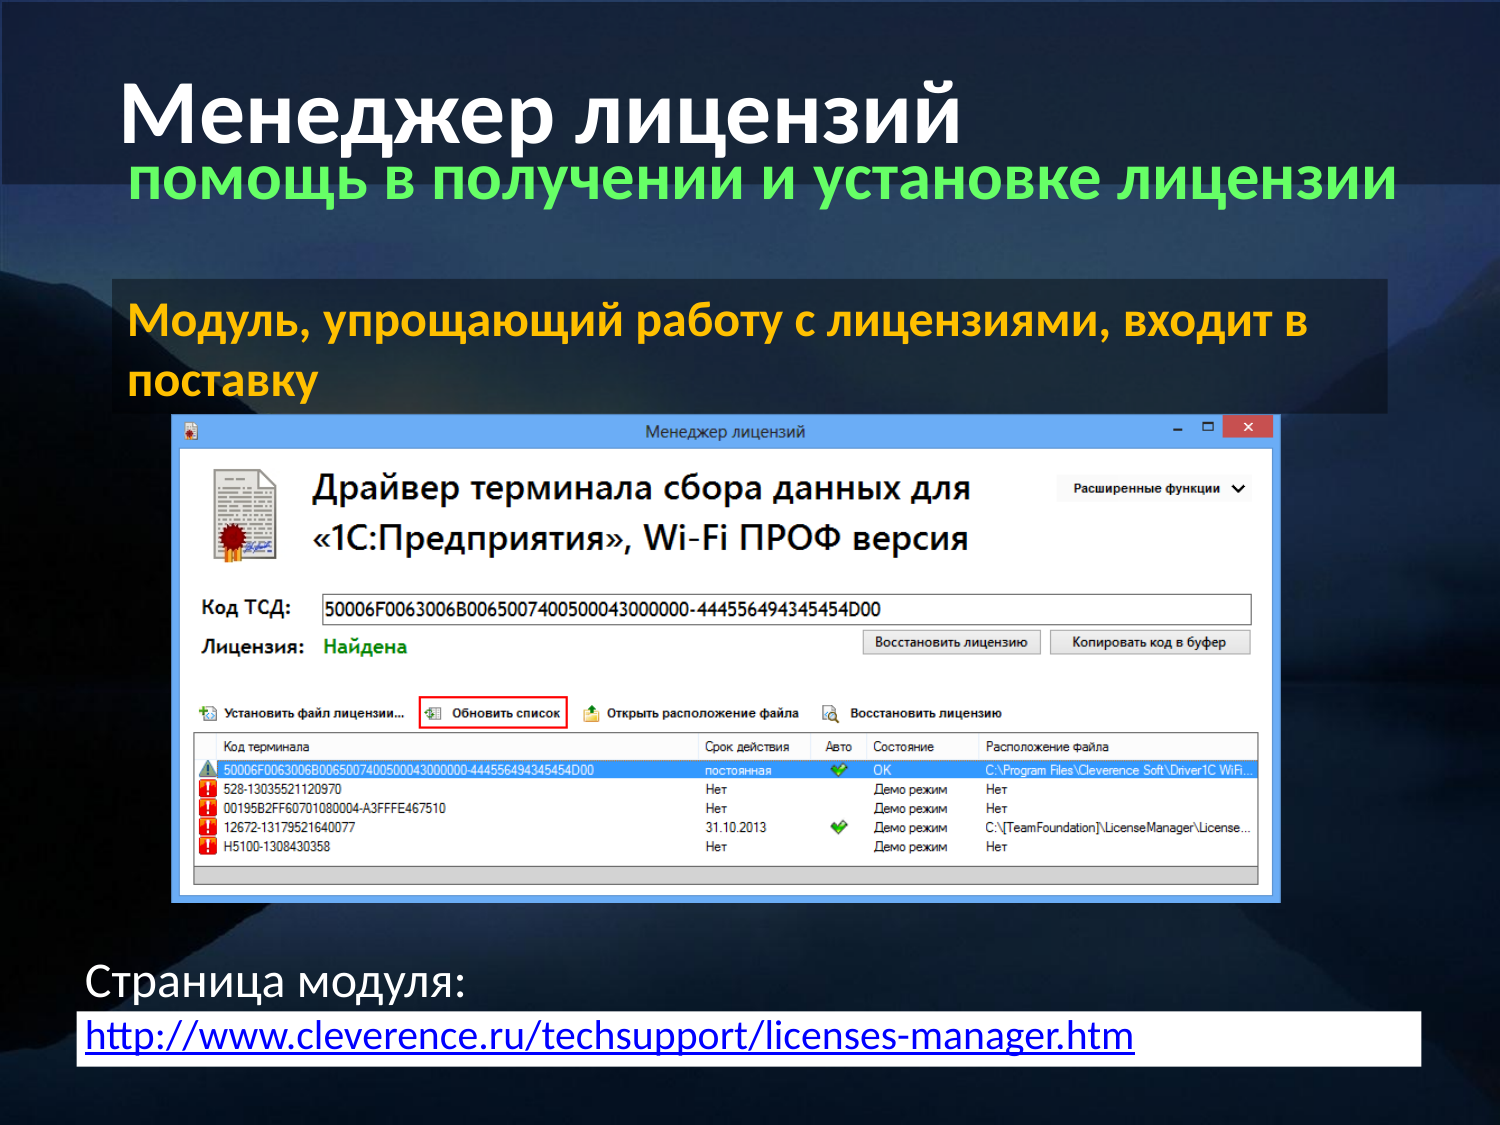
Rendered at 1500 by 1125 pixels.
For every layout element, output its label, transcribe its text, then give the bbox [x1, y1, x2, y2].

text_box Менеджер лицензий [104, 44, 979, 170]
text_box помощь в получении и установке лицензии [112, 125, 1416, 221]
text_box Модуль, упрощающий работу с лицензиями, входит в поставку [112, 278, 1388, 414]
text_box Страница модуля: http://www.cleverence.ru/techsupport/licenses-manager.htm [70, 940, 1430, 1066]
text_box [2, 2, 1500, 185]
picture [0, 0, 1500, 1125]
